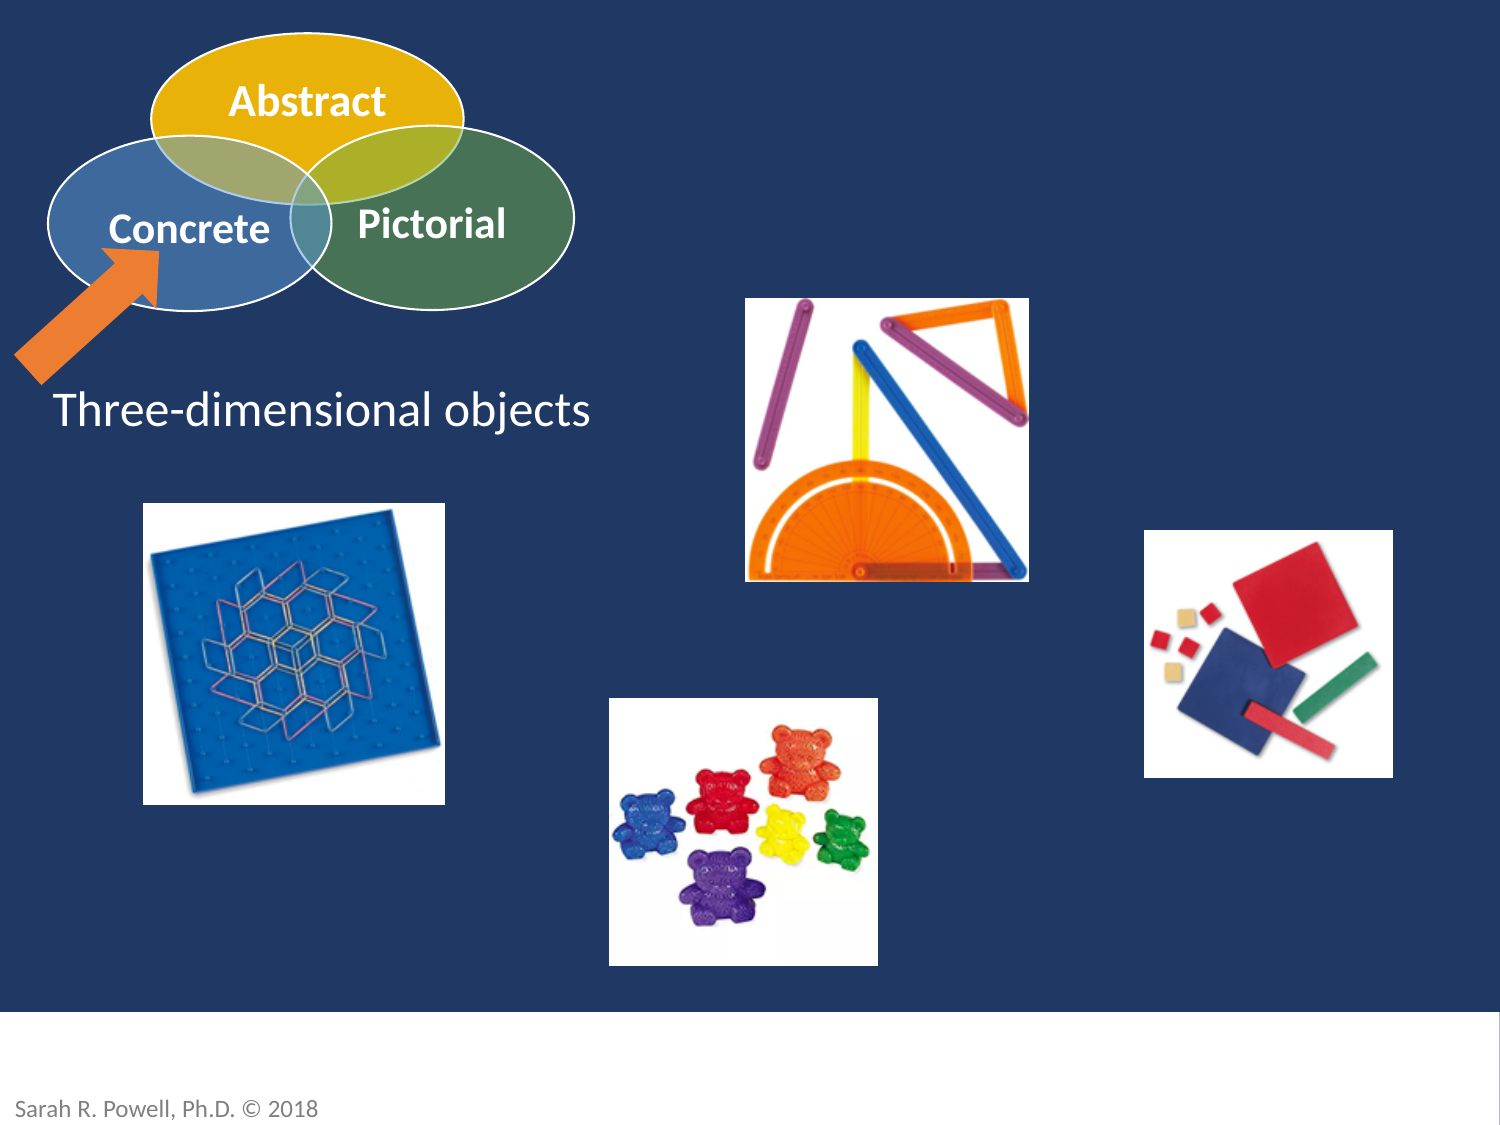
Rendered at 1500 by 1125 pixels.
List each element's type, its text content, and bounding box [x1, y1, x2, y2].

picture [745, 298, 1029, 582]
text_box [12, 332, 92, 387]
picture [142, 503, 445, 805]
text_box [37, 33, 583, 341]
picture [609, 698, 878, 966]
list Three-dimensional objects [37, 362, 1463, 999]
picture [1144, 530, 1393, 778]
